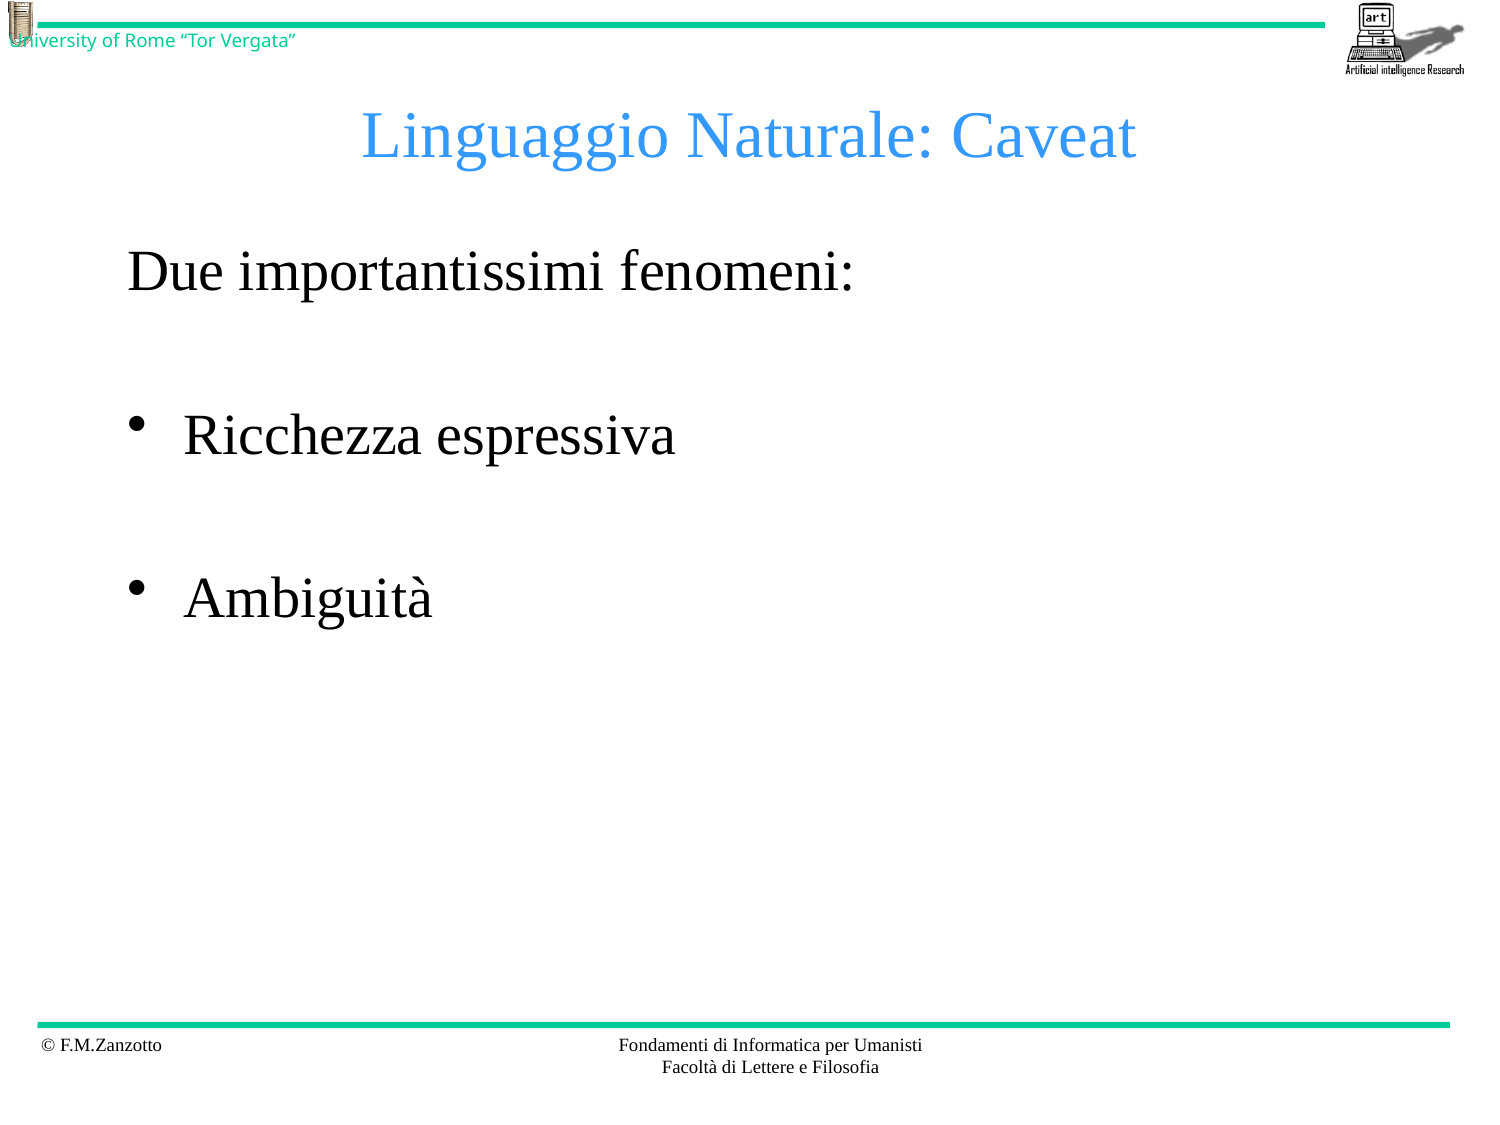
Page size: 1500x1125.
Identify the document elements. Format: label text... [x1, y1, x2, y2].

picture [4, 0, 38, 50]
title Linguaggio Naturale: Caveat [112, 74, 1388, 188]
picture [1337, 0, 1475, 77]
list Due importantissimi fenomeni: Ricchezza espressiva Ambiguità [112, 224, 1388, 1001]
